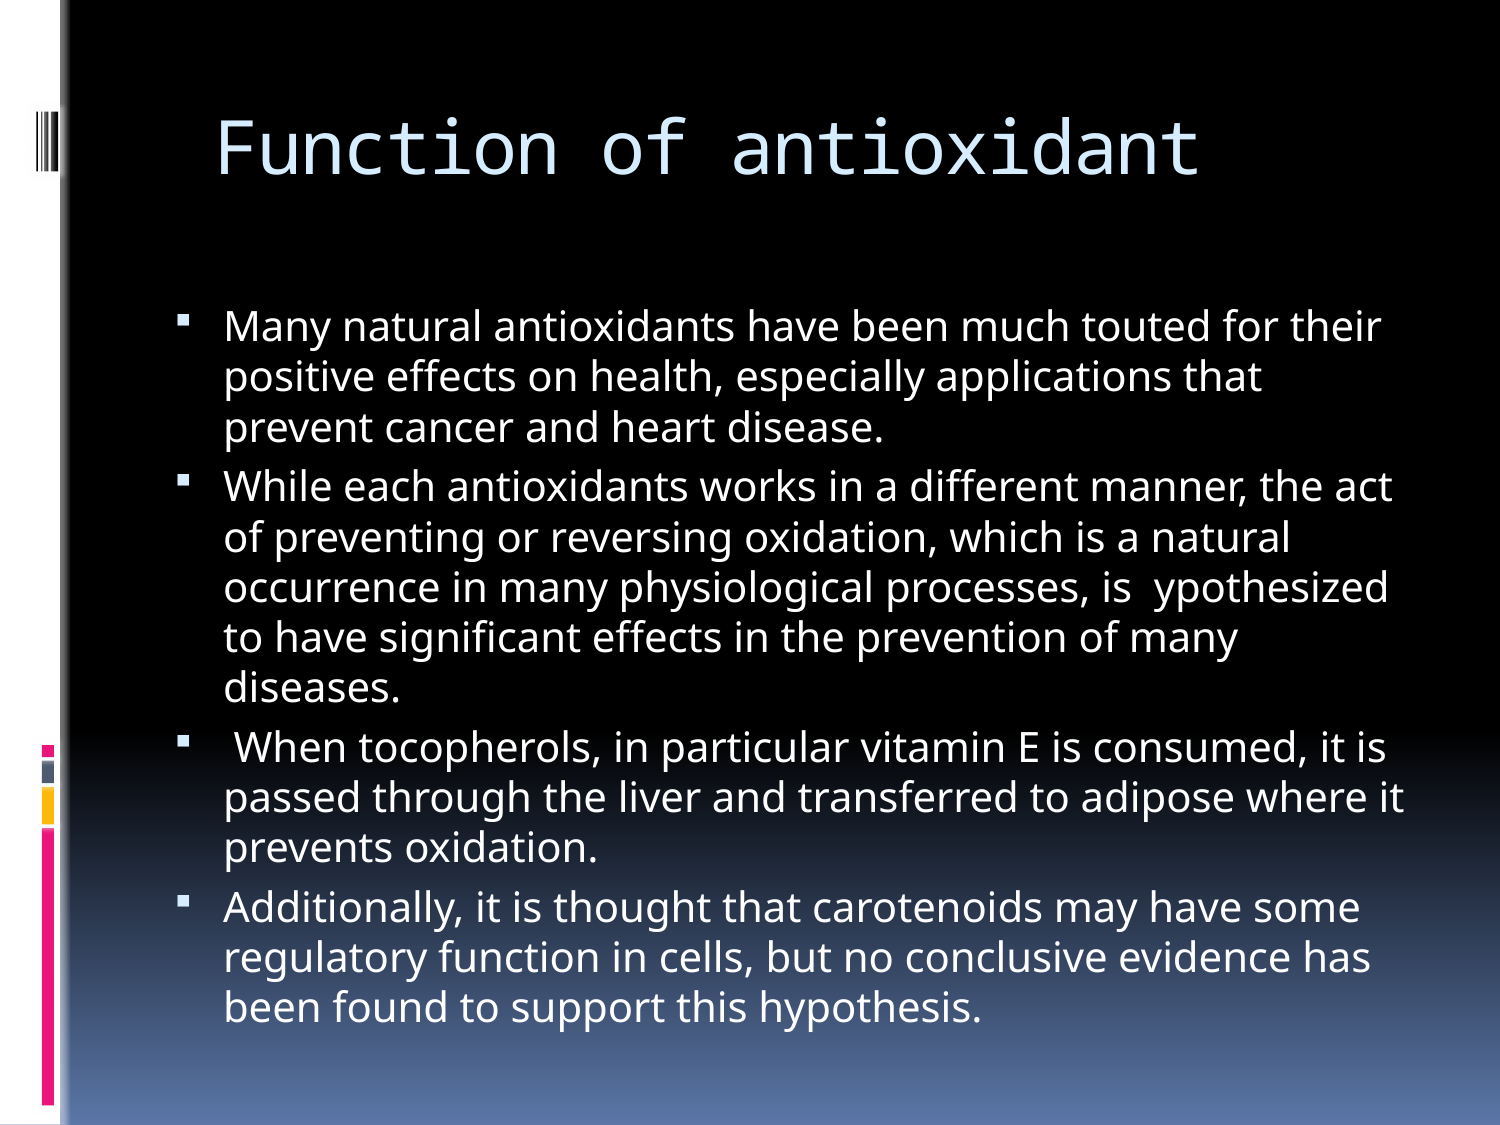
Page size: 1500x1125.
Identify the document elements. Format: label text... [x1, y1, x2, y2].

list Many natural antioxidants have been much touted for their positive effects on health, especially applications that prevent cancer and heart disease. While each antioxidants works in a different manner, the act of preventing or reversing oxidation, which is a natural occurrence in many physiological processes, is ypothesized to have significant effects in the prevention of many diseases. When tocopherols, in particular vitamin E is consumed, it is passed through the liver and transferred to adipose where it prevents oxidation. Additionally, it is thought that carotenoids may have some regulatory function in cells, but no conclusive evidence has been found to support this hypothesis. [150, 292, 1425, 1043]
title Function of antioxidant [150, 83, 1425, 234]
